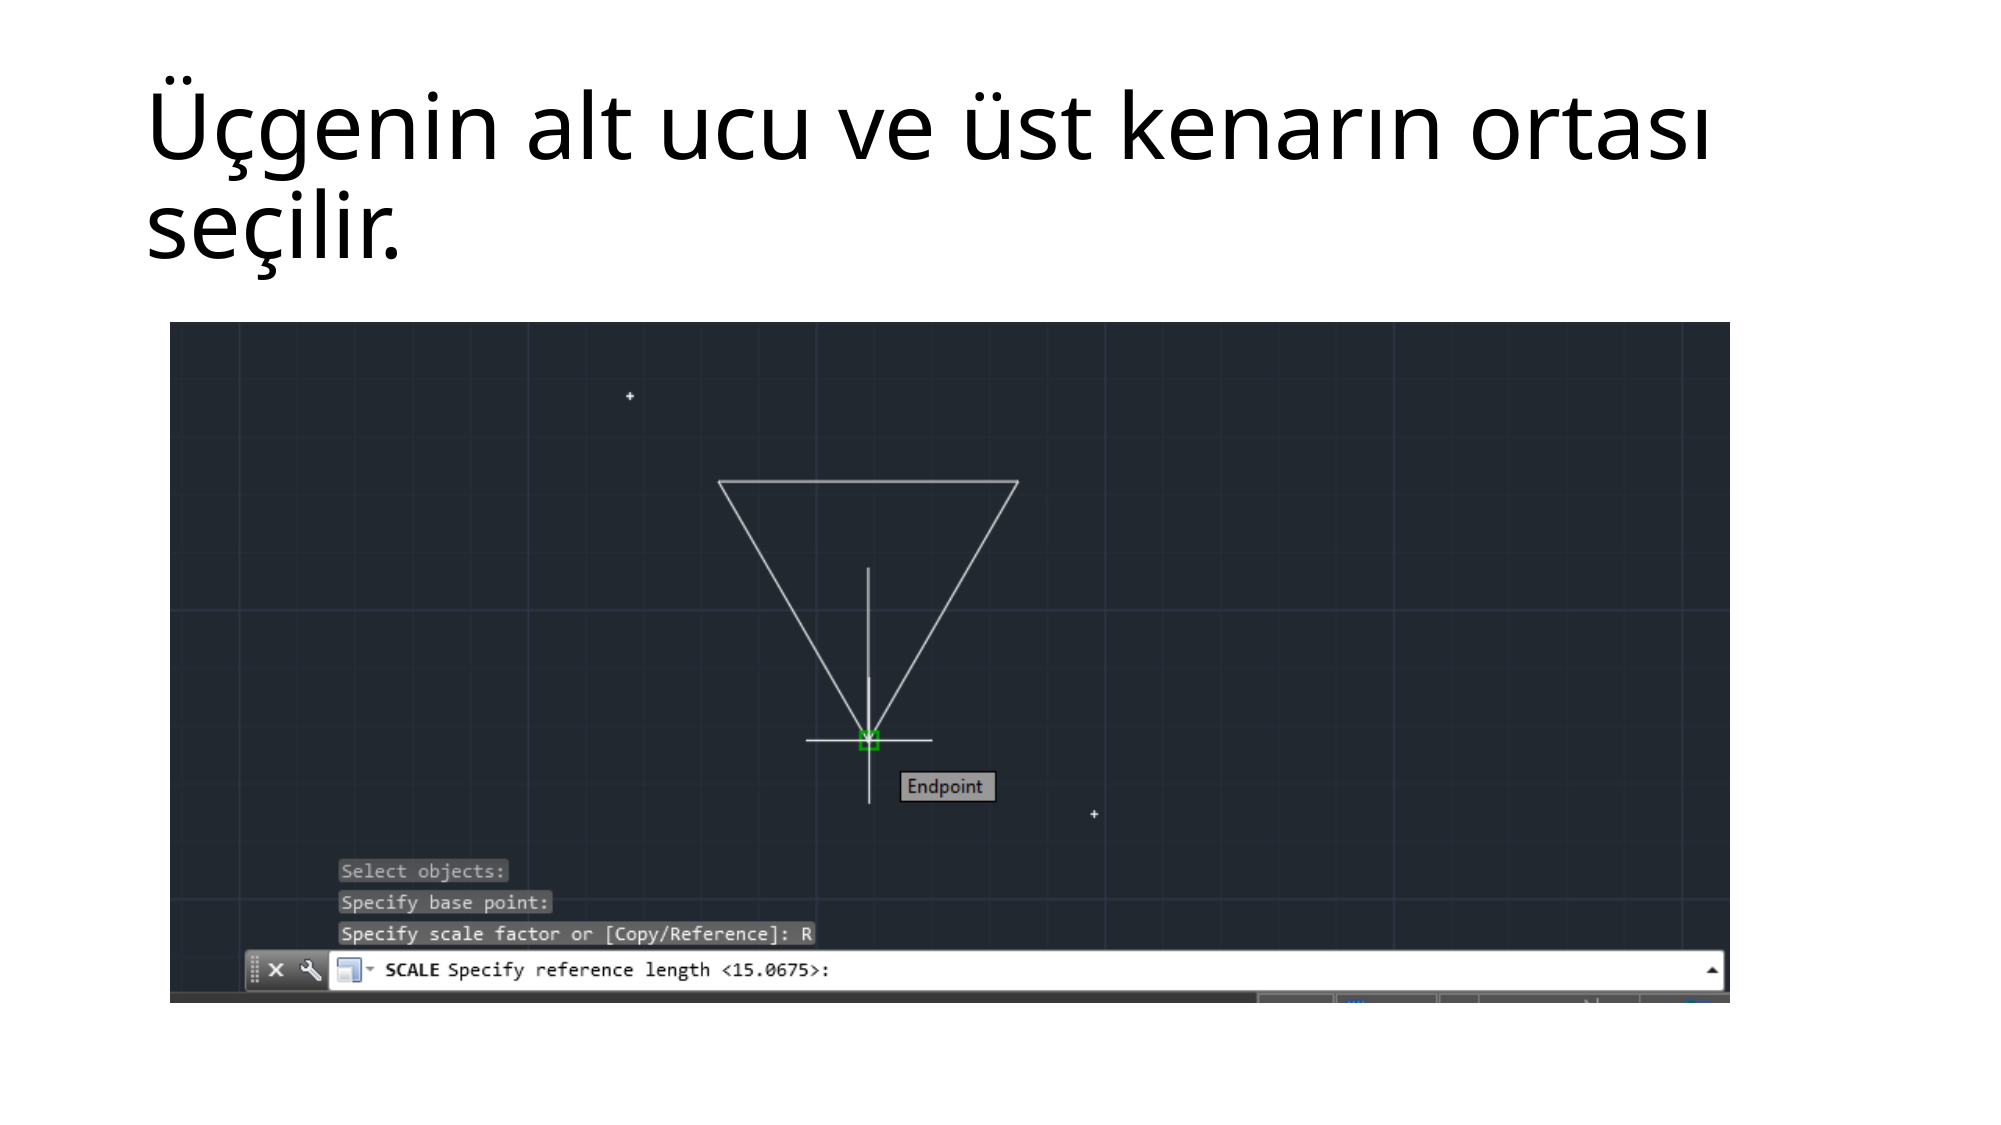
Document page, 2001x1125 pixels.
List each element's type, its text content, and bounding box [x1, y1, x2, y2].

title Üçgenin alt ucu ve üst kenarın ortası seçilir. [130, 70, 1856, 288]
picture [170, 322, 1730, 1003]
